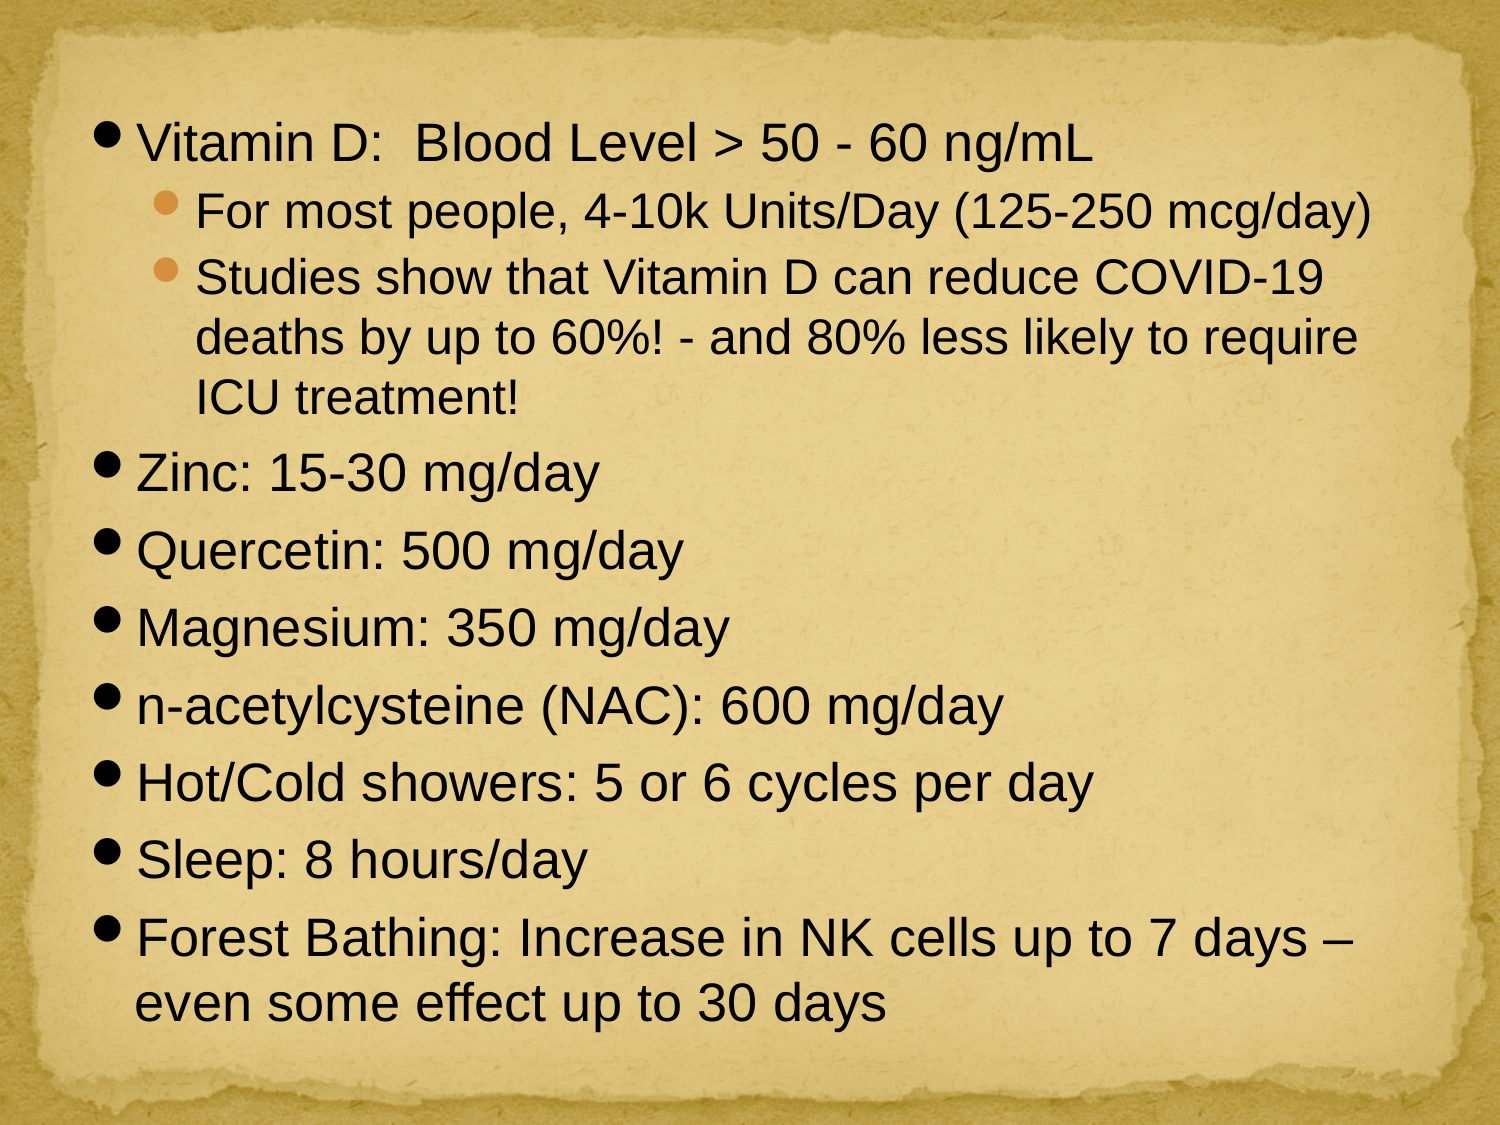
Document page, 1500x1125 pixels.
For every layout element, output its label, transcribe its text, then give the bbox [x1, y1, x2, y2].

list Vitamin D: Blood Level > 50 - 60 ng/mL For most people, 4-10k Units/Day (125-250 mcg/day) Studies show that Vitamin D can reduce COVID-19 deaths by up to 60%! - and 80% less likely to require ICU treatment! Zinc: 15-30 mg/day Quercetin: 500 mg/day Magnesium: 350 mg/day n-acetylcysteine (NAC): 600 mg/day Hot/Cold showers: 5 or 6 cycles per day Sleep: 8 hours/day Forest Bathing: Increase in NK cells up to 7 days – even some effect up to 30 days [74, 99, 1426, 1001]
